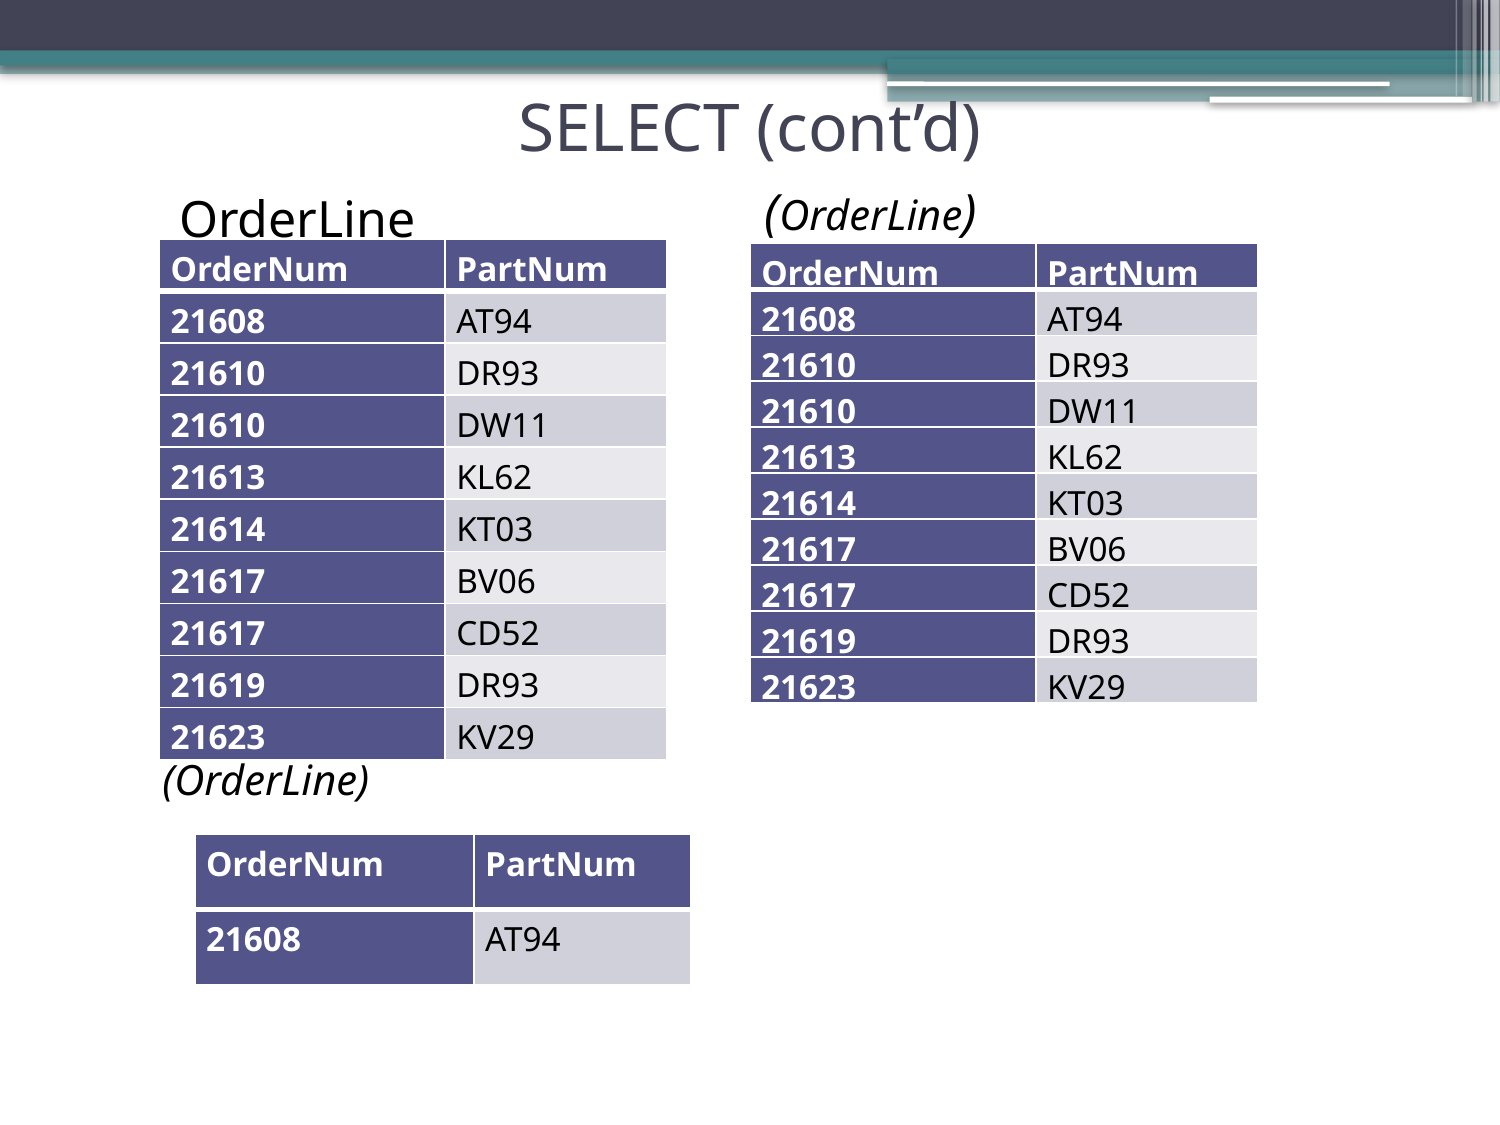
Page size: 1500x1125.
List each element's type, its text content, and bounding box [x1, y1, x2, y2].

table_cell 21613 [751, 428, 1035, 472]
table_cell 21617 [751, 520, 1035, 564]
table_cell 21608 [160, 294, 444, 342]
table_cell KL62 [1037, 428, 1257, 472]
table_cell 21619 [751, 612, 1035, 656]
table_cell 21608 [196, 912, 473, 984]
table_cell DR93 [446, 656, 666, 707]
table_cell 21614 [751, 474, 1035, 518]
text_box OrderLine [164, 180, 519, 256]
table_cell KV29 [446, 708, 666, 759]
table_cell 21617 [751, 566, 1035, 610]
table_header OrderNum [751, 244, 1035, 287]
table_header PartNum [1037, 244, 1257, 287]
table_cell 21610 [160, 396, 444, 446]
title SELECT (cont’d) [75, 78, 1425, 173]
table_cell BV06 [1037, 520, 1257, 564]
table_cell DR93 [1037, 612, 1257, 656]
table_cell 21610 [160, 344, 444, 394]
table_cell CD52 [1037, 566, 1257, 610]
table_cell KT03 [1037, 474, 1257, 518]
table_cell KL62 [446, 448, 666, 498]
table_cell DR93 [1037, 336, 1257, 380]
table_cell 21610 [751, 382, 1035, 426]
table_cell DW11 [1037, 382, 1257, 426]
table_cell 21623 [160, 708, 444, 759]
table_header PartNum [475, 835, 690, 907]
table_cell AT94 [446, 294, 666, 342]
table_cell 21617 [160, 552, 444, 603]
table_header OrderNum [196, 835, 473, 907]
table_cell 21617 [160, 604, 444, 655]
table_cell AT94 [475, 912, 690, 984]
table_header OrderNum [160, 240, 444, 288]
table_cell KV29 [1037, 658, 1257, 702]
table_header PartNum [446, 240, 666, 288]
table_cell 21623 [751, 658, 1035, 702]
table_cell KT03 [446, 500, 666, 551]
table_cell DR93 [446, 344, 666, 394]
table_cell 21619 [160, 656, 444, 707]
table_cell 21610 [751, 336, 1035, 380]
table_cell CD52 [446, 604, 666, 655]
table_cell 21614 [160, 500, 444, 551]
table_cell DW11 [446, 396, 666, 446]
table_cell 21608 [751, 292, 1035, 335]
table_cell 21613 [160, 448, 444, 498]
table_cell AT94 [1037, 292, 1257, 335]
table_cell BV06 [446, 552, 666, 603]
